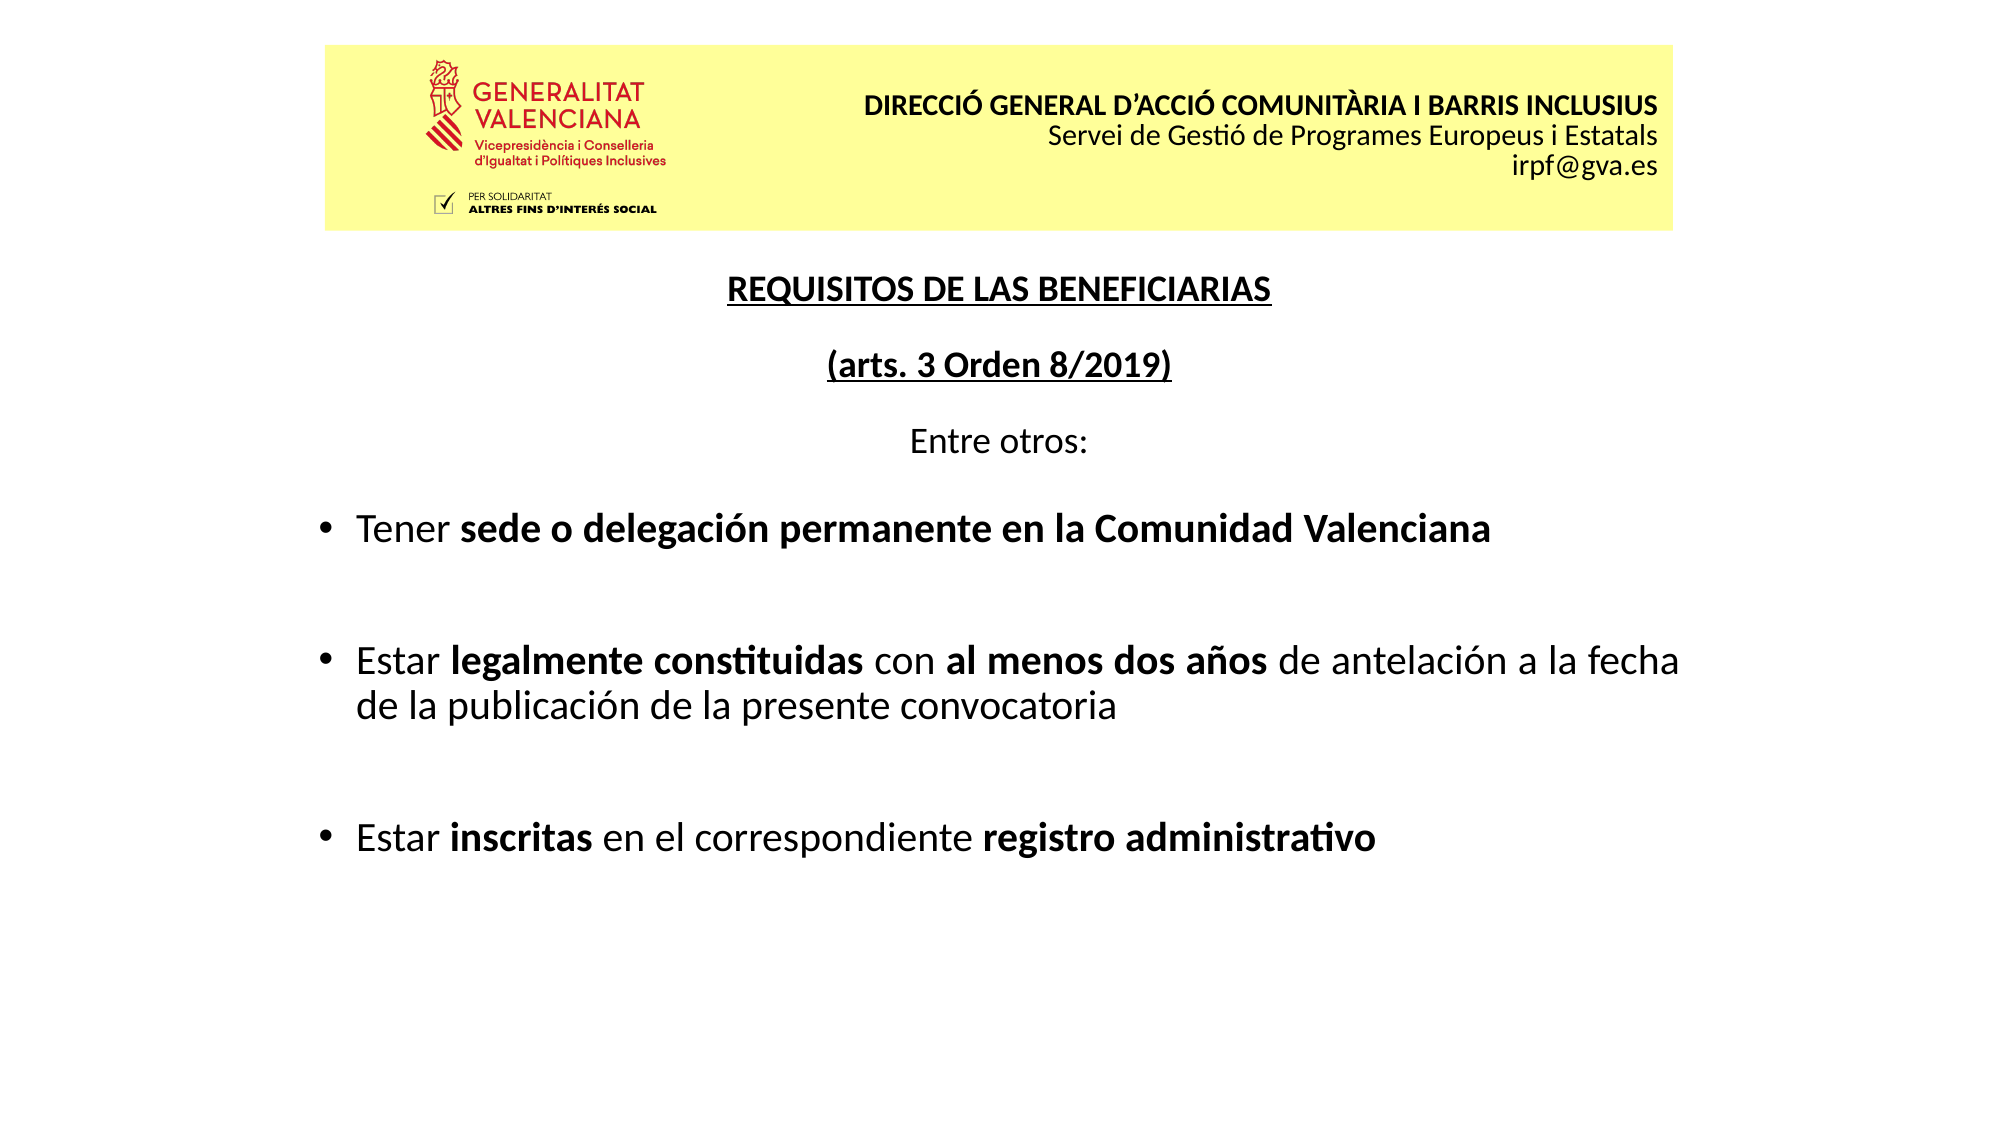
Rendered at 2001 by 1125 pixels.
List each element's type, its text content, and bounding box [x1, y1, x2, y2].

title DIRECCIÓ GENERAL D’ACCIÓ COMUNITÀRIA I BARRIS INCLUSIUS Servei de Gestió de Programes Europeus i Estatals irpf@gva.es [324, 44, 1673, 231]
list REQUISITOS DE LAS BENEFICIARIAS (arts. 3 Orden 8/2019) Entre otros: Tener sede o delegación permanente en la Comunidad Valenciana Estar legalmente constituidas con al menos dos años de antelación a la fecha de la publicación de la presente convocatoria Estar inscritas en el correspondiente registro administrativo [303, 270, 1696, 922]
picture [330, 53, 761, 222]
